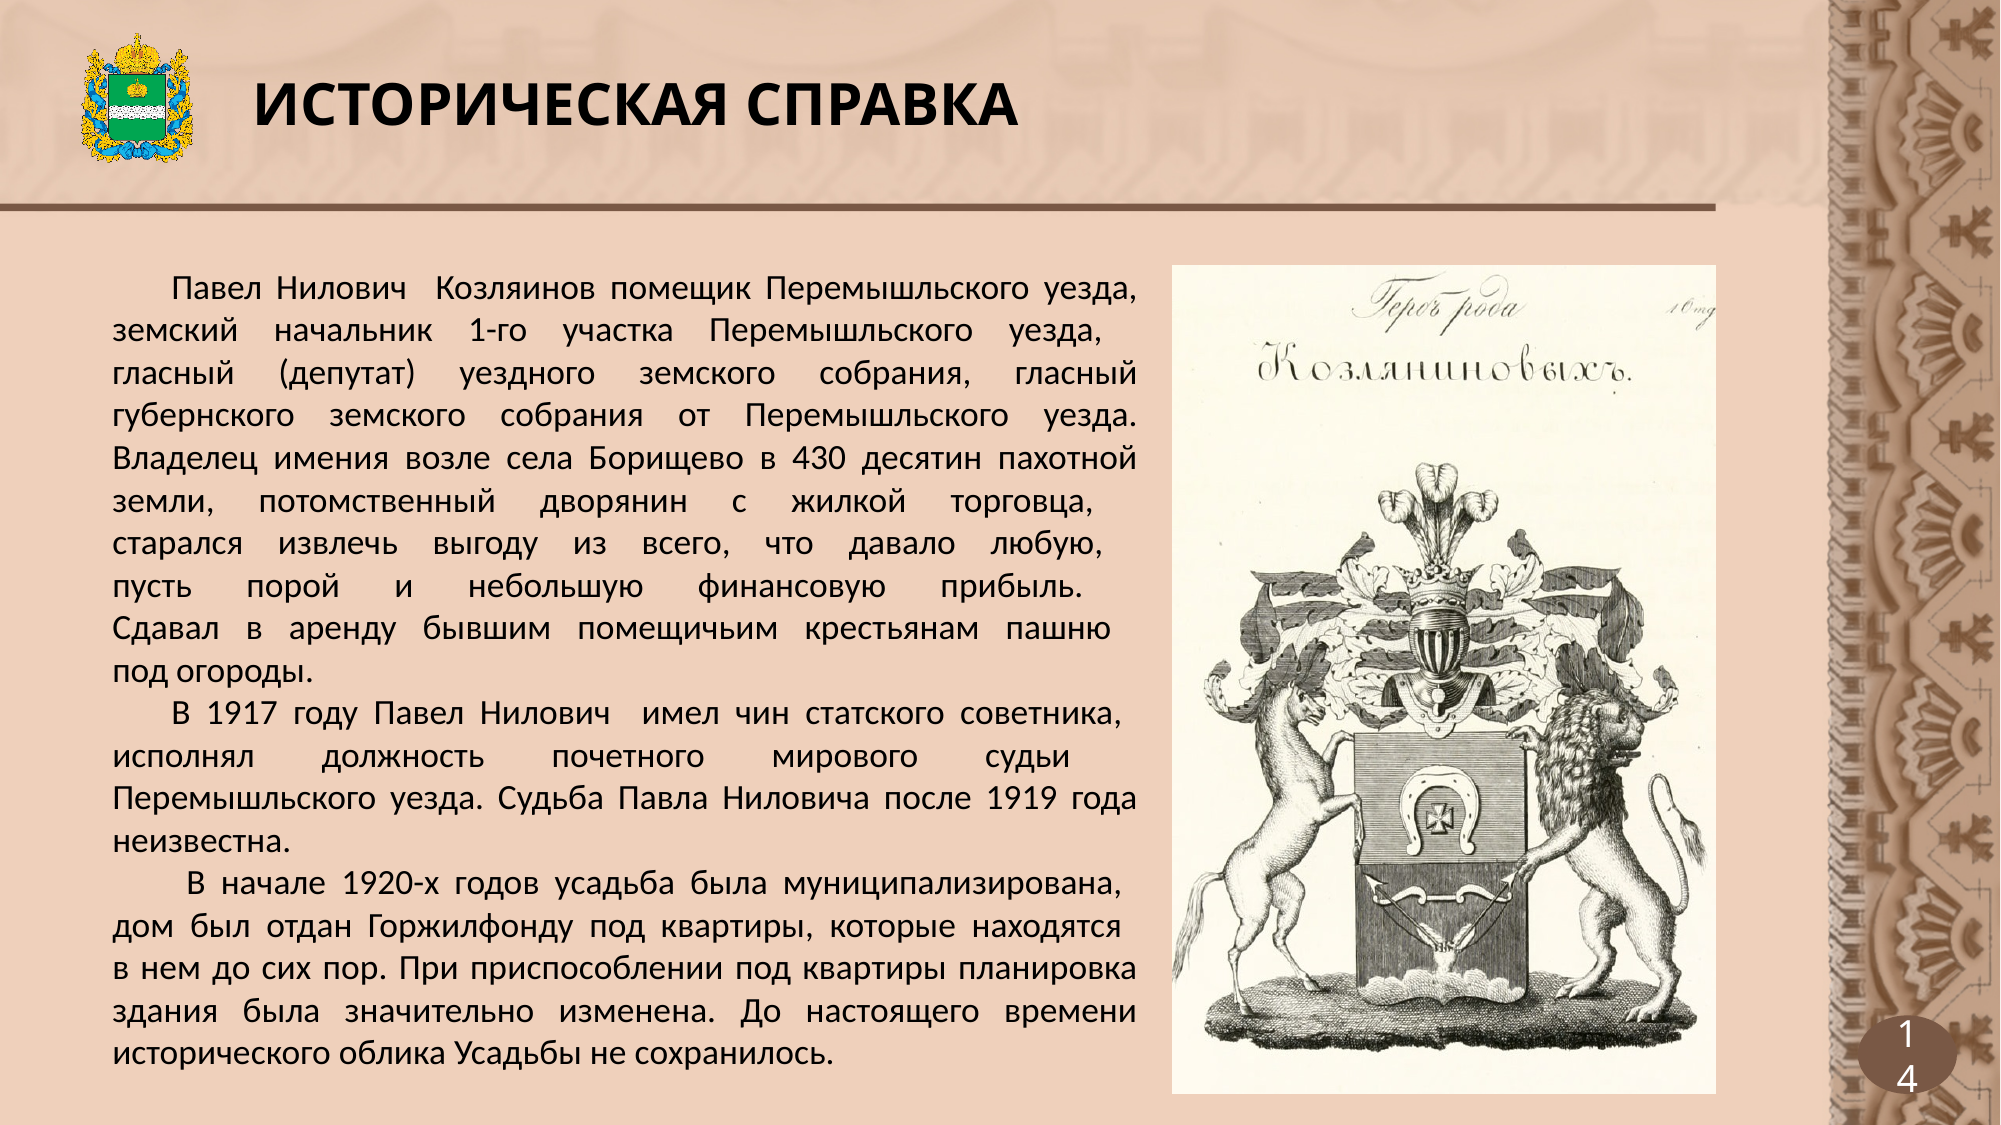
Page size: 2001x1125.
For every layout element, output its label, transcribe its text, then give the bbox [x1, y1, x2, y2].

picture [0, 0, 2001, 1125]
text_box 14 [1856, 1014, 1959, 1095]
text_box [0, 203, 1717, 212]
title ИСТОРИЧЕСКАЯ СПРАВКА [237, 45, 1963, 168]
text_box Павел Нилович Козляинов помещик Перемышльского уезда, земский начальник 1-го участка Перемышльского уезда, гласный (депутат) уездного земского собрания, гласный губернского земского собрания от Перемышльского уезда. Владелец имения возле села Борищево в 430 десятин пахотной земли, потомственный дворянин с жилкой торговца, старался извлечь выгоду из всего, что давало любую, пусть порой и небольшую финансовую прибыль. Сдавал в аренду бывшим помещичьим крестьянам пашню под огороды. В 1917 году Павел Нилович имел чин статского советника, исполнял должность почетного мирового судьи Перемышльского уезда. Судьба Павла Ниловича после 1919 года неизвестна. В начале 1920-х годов усадьба была муниципализирована, дом был отдан Горжилфонду под квартиры, которые находятся в нем до сих пор. При приспособлении под квартиры планировка здания была значительно изменена. До настоящего времени исторического облика Усадьбы не сохранилось. [97, 256, 1154, 1080]
